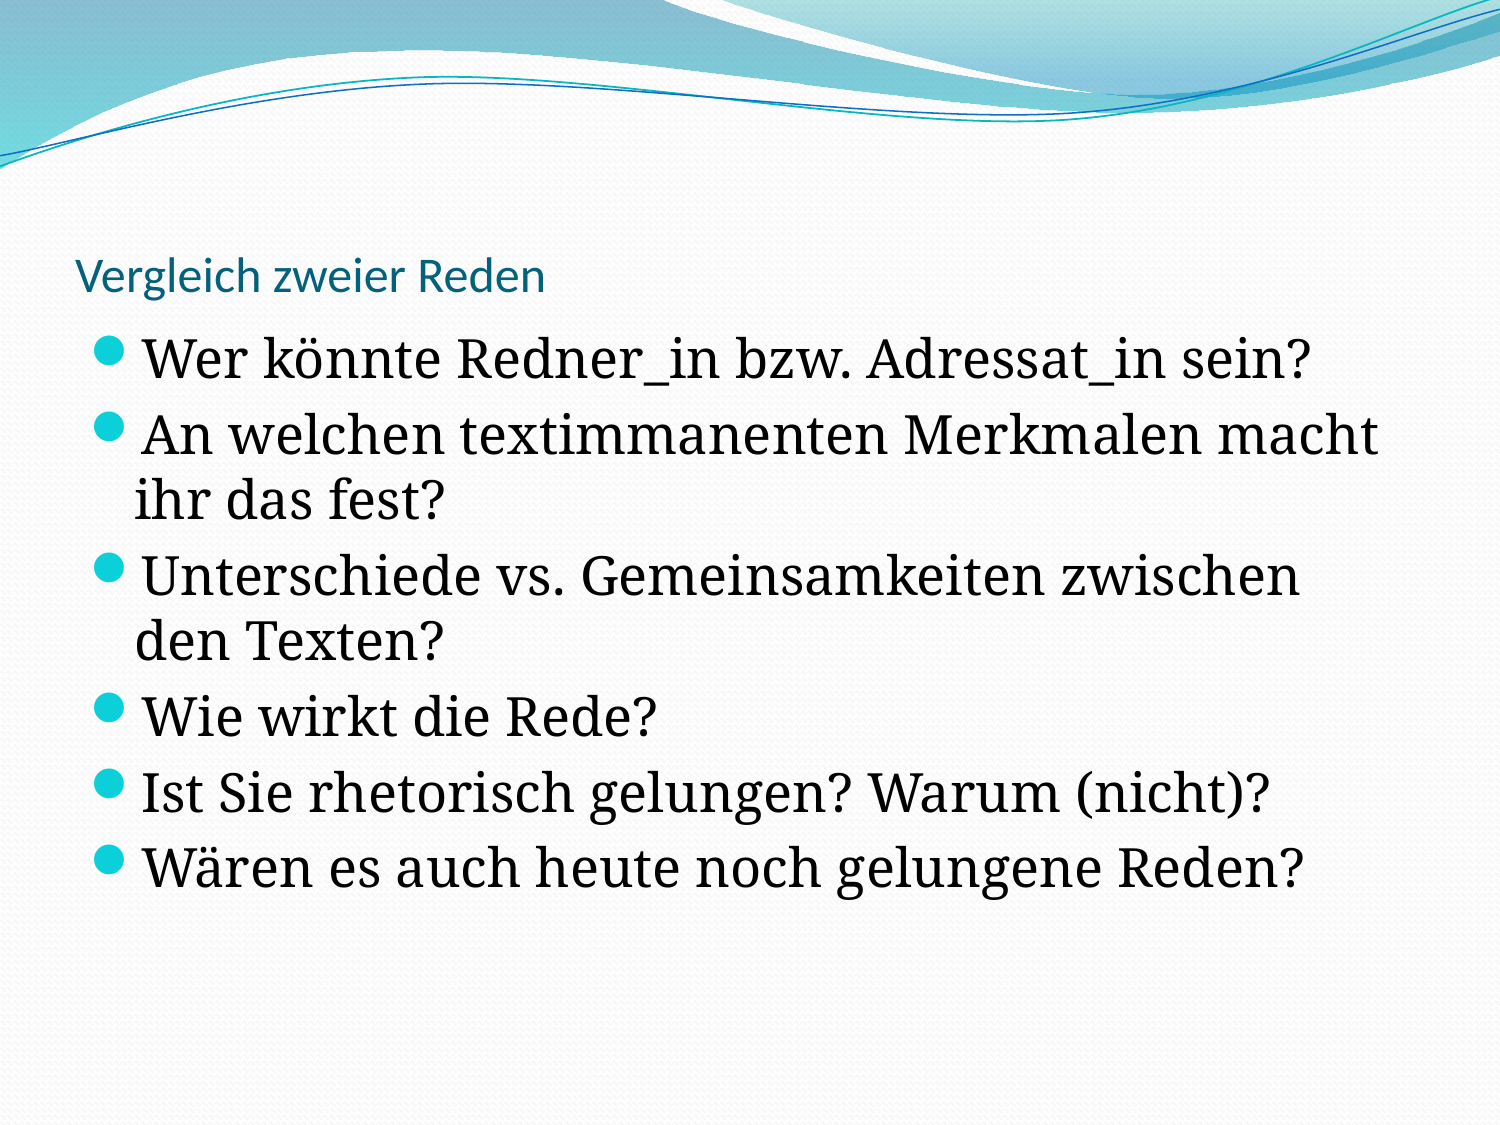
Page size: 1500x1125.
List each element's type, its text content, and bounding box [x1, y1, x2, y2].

title Vergleich zweier Reden [75, 115, 1425, 303]
list Wer könnte Redner_in bzw. Adressat_in sein? An welchen textimmanenten Merkmalen macht ihr das fest? Unterschiede vs. Gemeinsamkeiten zwischen den Texten? Wie wirkt die Rede? Ist Sie rhetorisch gelungen? Warum (nicht)? Wären es auch heute noch gelungene Reden? [75, 317, 1425, 1038]
